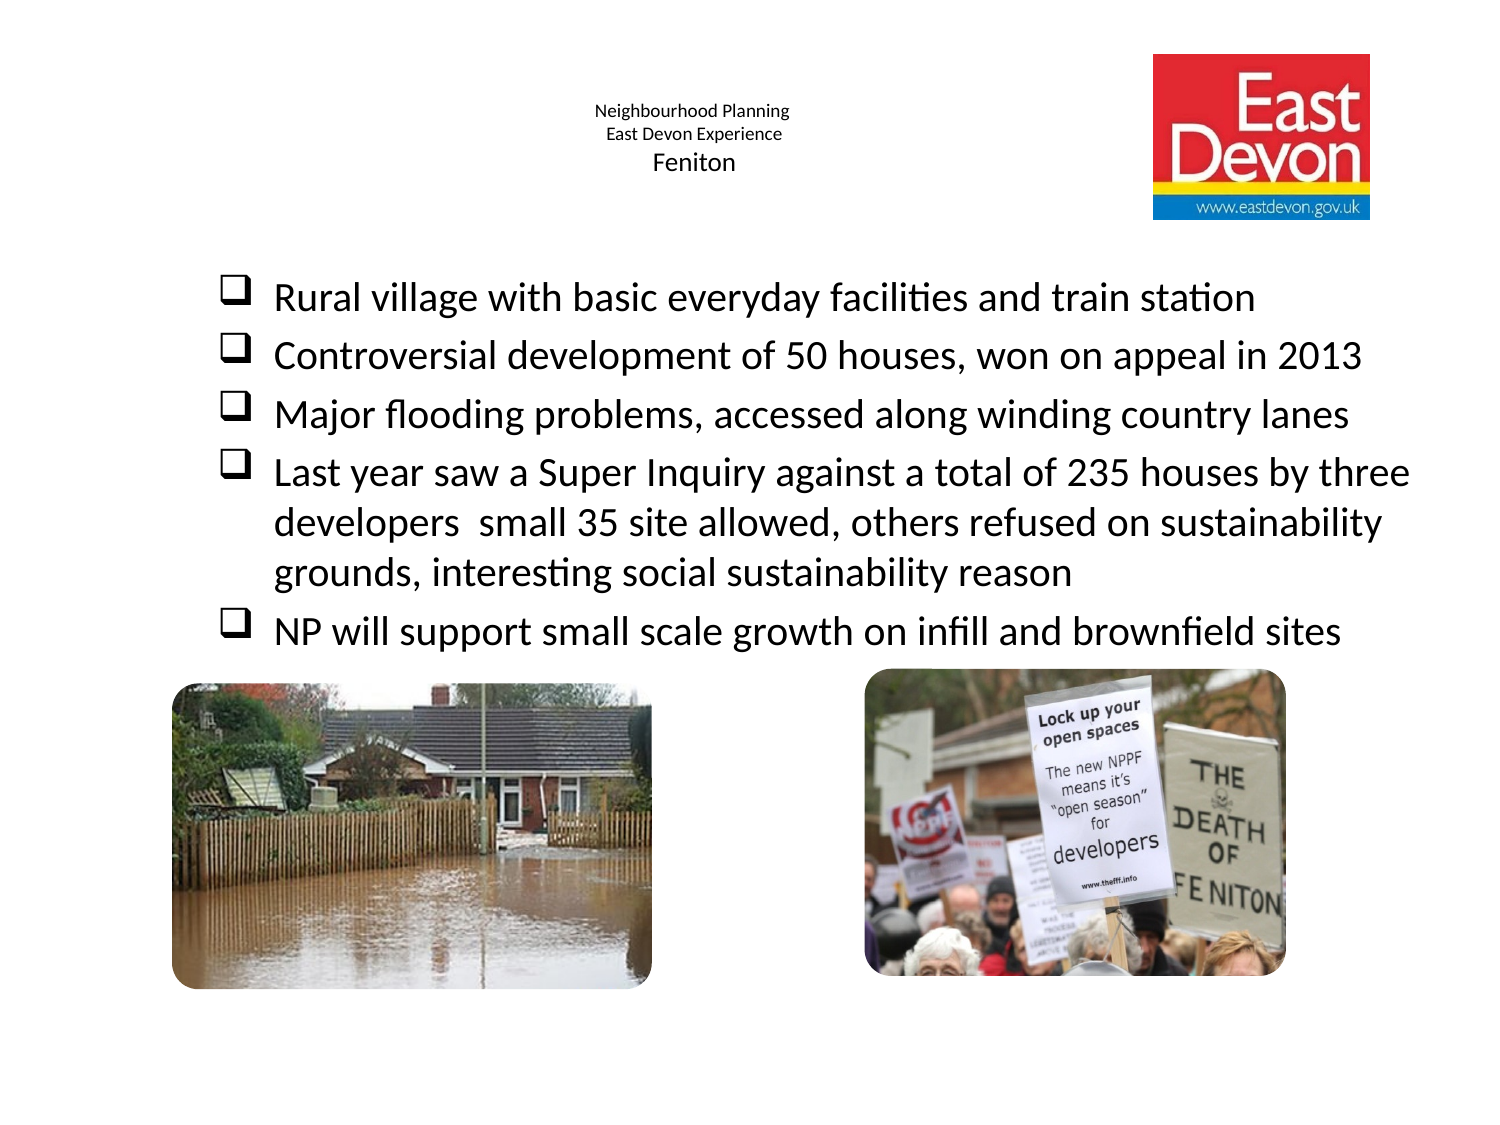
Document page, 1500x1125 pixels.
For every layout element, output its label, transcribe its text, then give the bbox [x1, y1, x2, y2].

picture [171, 683, 652, 990]
list Rural village with basic everyday facilities and train station Controversial development of 50 houses, won on appeal in 2013 Major flooding problems, accessed along winding country lanes Last year saw a Super Inquiry against a total of 235 houses by three developers small 35 site allowed, others refused on sustainability grounds, interesting social sustainability reason NP will support small scale growth on infill and brownfield sites [202, 262, 1500, 1005]
title Neighbourhood Planning East Devon Experience Feniton [19, 43, 1370, 231]
picture [1153, 54, 1370, 221]
picture [864, 668, 1287, 977]
